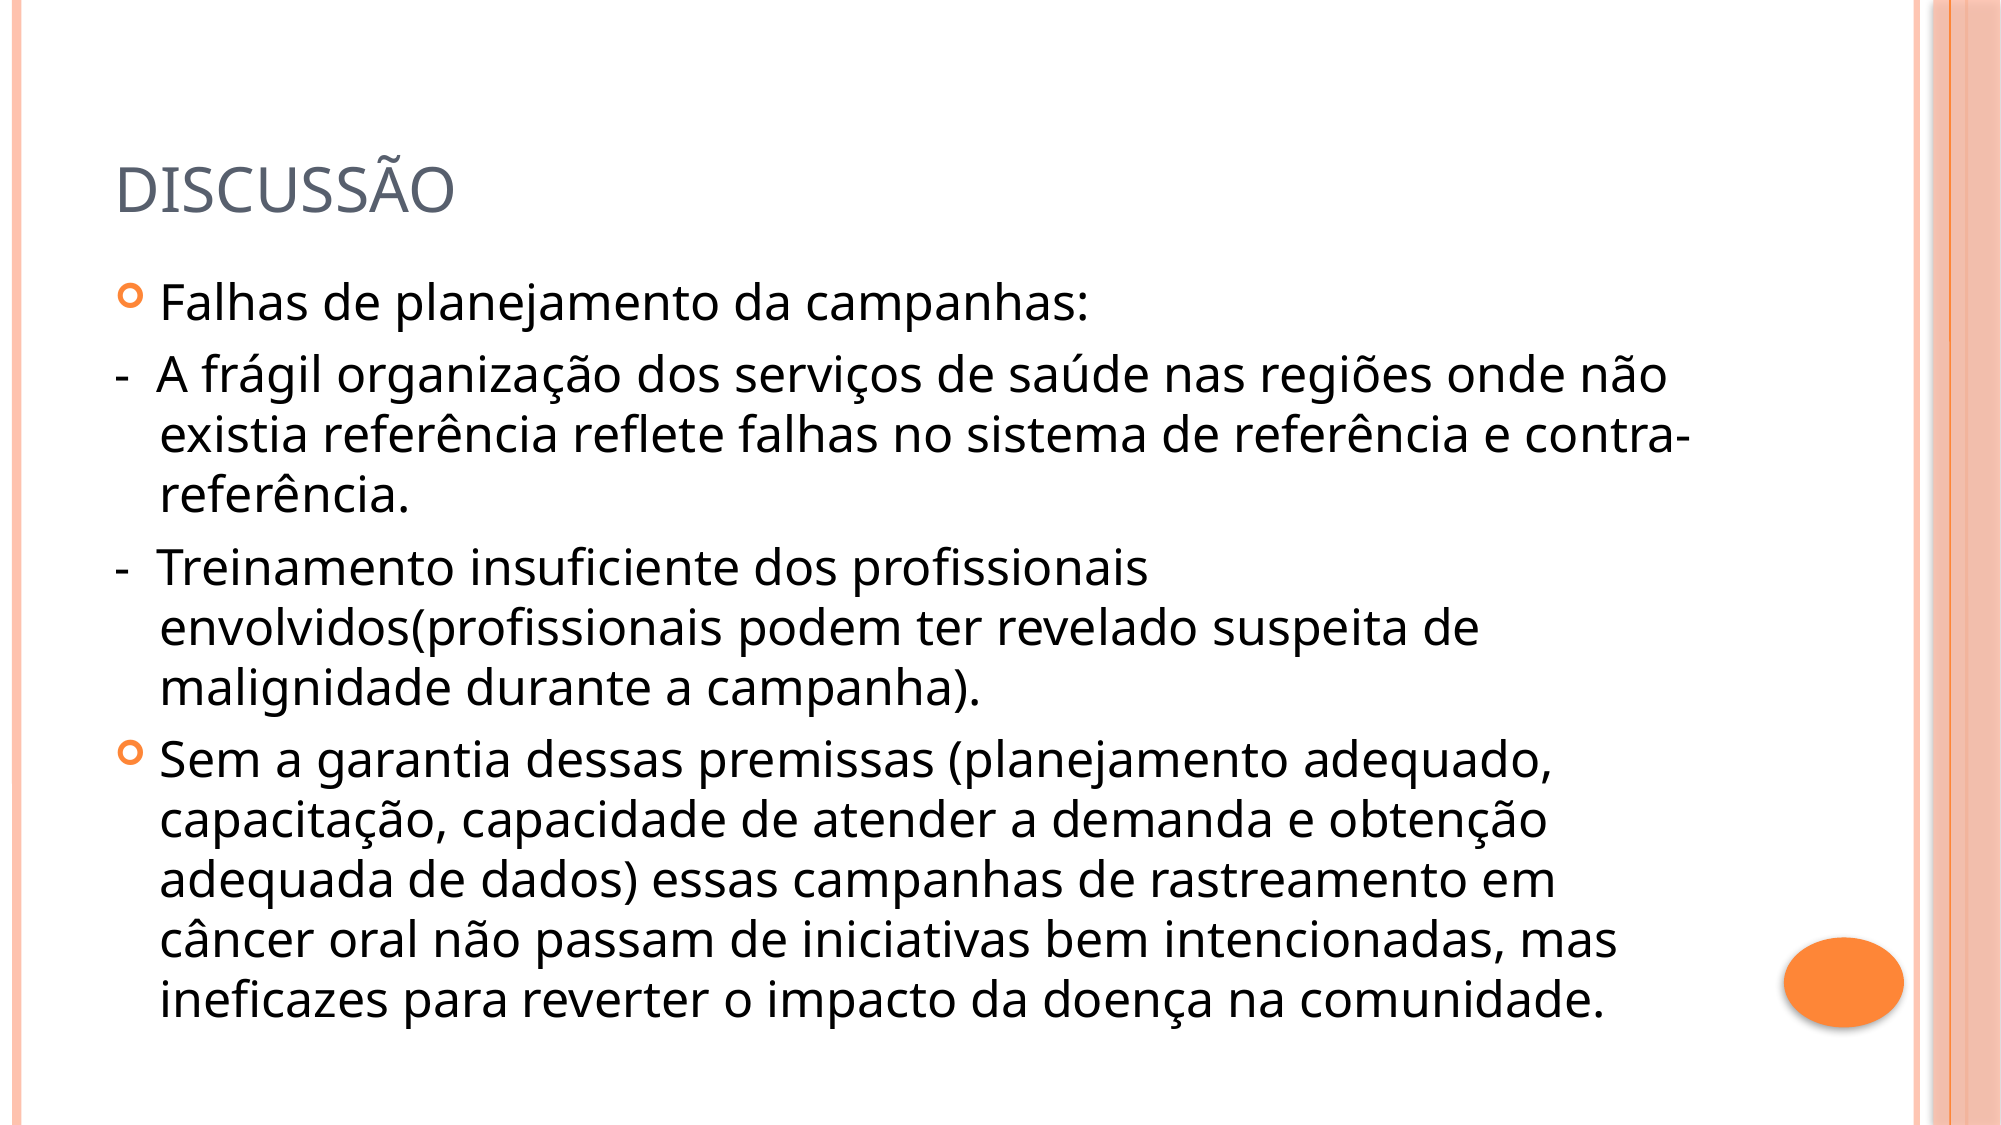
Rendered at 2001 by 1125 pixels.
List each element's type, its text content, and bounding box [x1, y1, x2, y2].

title Discussão [99, 45, 1734, 233]
list Falhas de planejamento da campanhas: - A frágil organização dos serviços de saúde nas regiões onde não existia referência reflete falhas no sistema de referência e contra-referência. - Treinamento insuficiente dos profissionais envolvidos(profissionais podem ter revelado suspeita de malignidade durante a campanha). Sem a garantia dessas premissas (planejamento adequado, capacitação, capacidade de atender a demanda e obtenção adequada de dados) essas campanhas de rastreamento em câncer oral não passam de iniciativas bem intencionadas, mas ineficazes para reverter o impacto da doença na comunidade. [99, 262, 1734, 1062]
